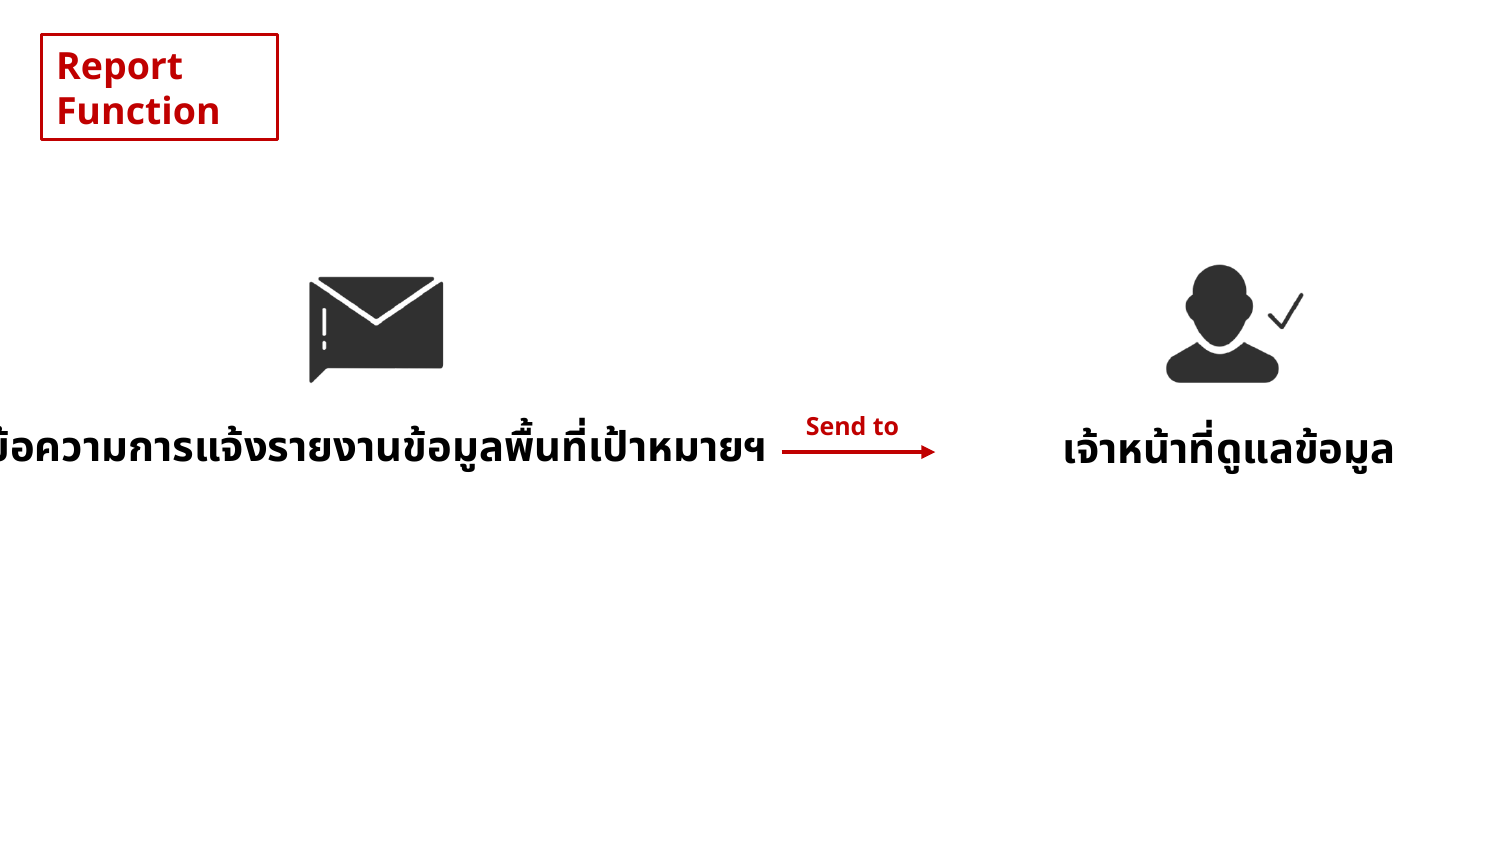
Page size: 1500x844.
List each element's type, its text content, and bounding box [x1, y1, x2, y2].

picture [1093, 182, 1376, 465]
text_box เจ้าหน้าที่ดูแลข้อมูล [1033, 414, 1436, 480]
text_box ข้อความการแจ้งรายงานข้อมูลพื้นที่เป้าหมายฯ [0, 412, 783, 478]
picture [253, 206, 499, 453]
text_box Send to [758, 402, 947, 448]
text_box Report Function [41, 34, 278, 140]
